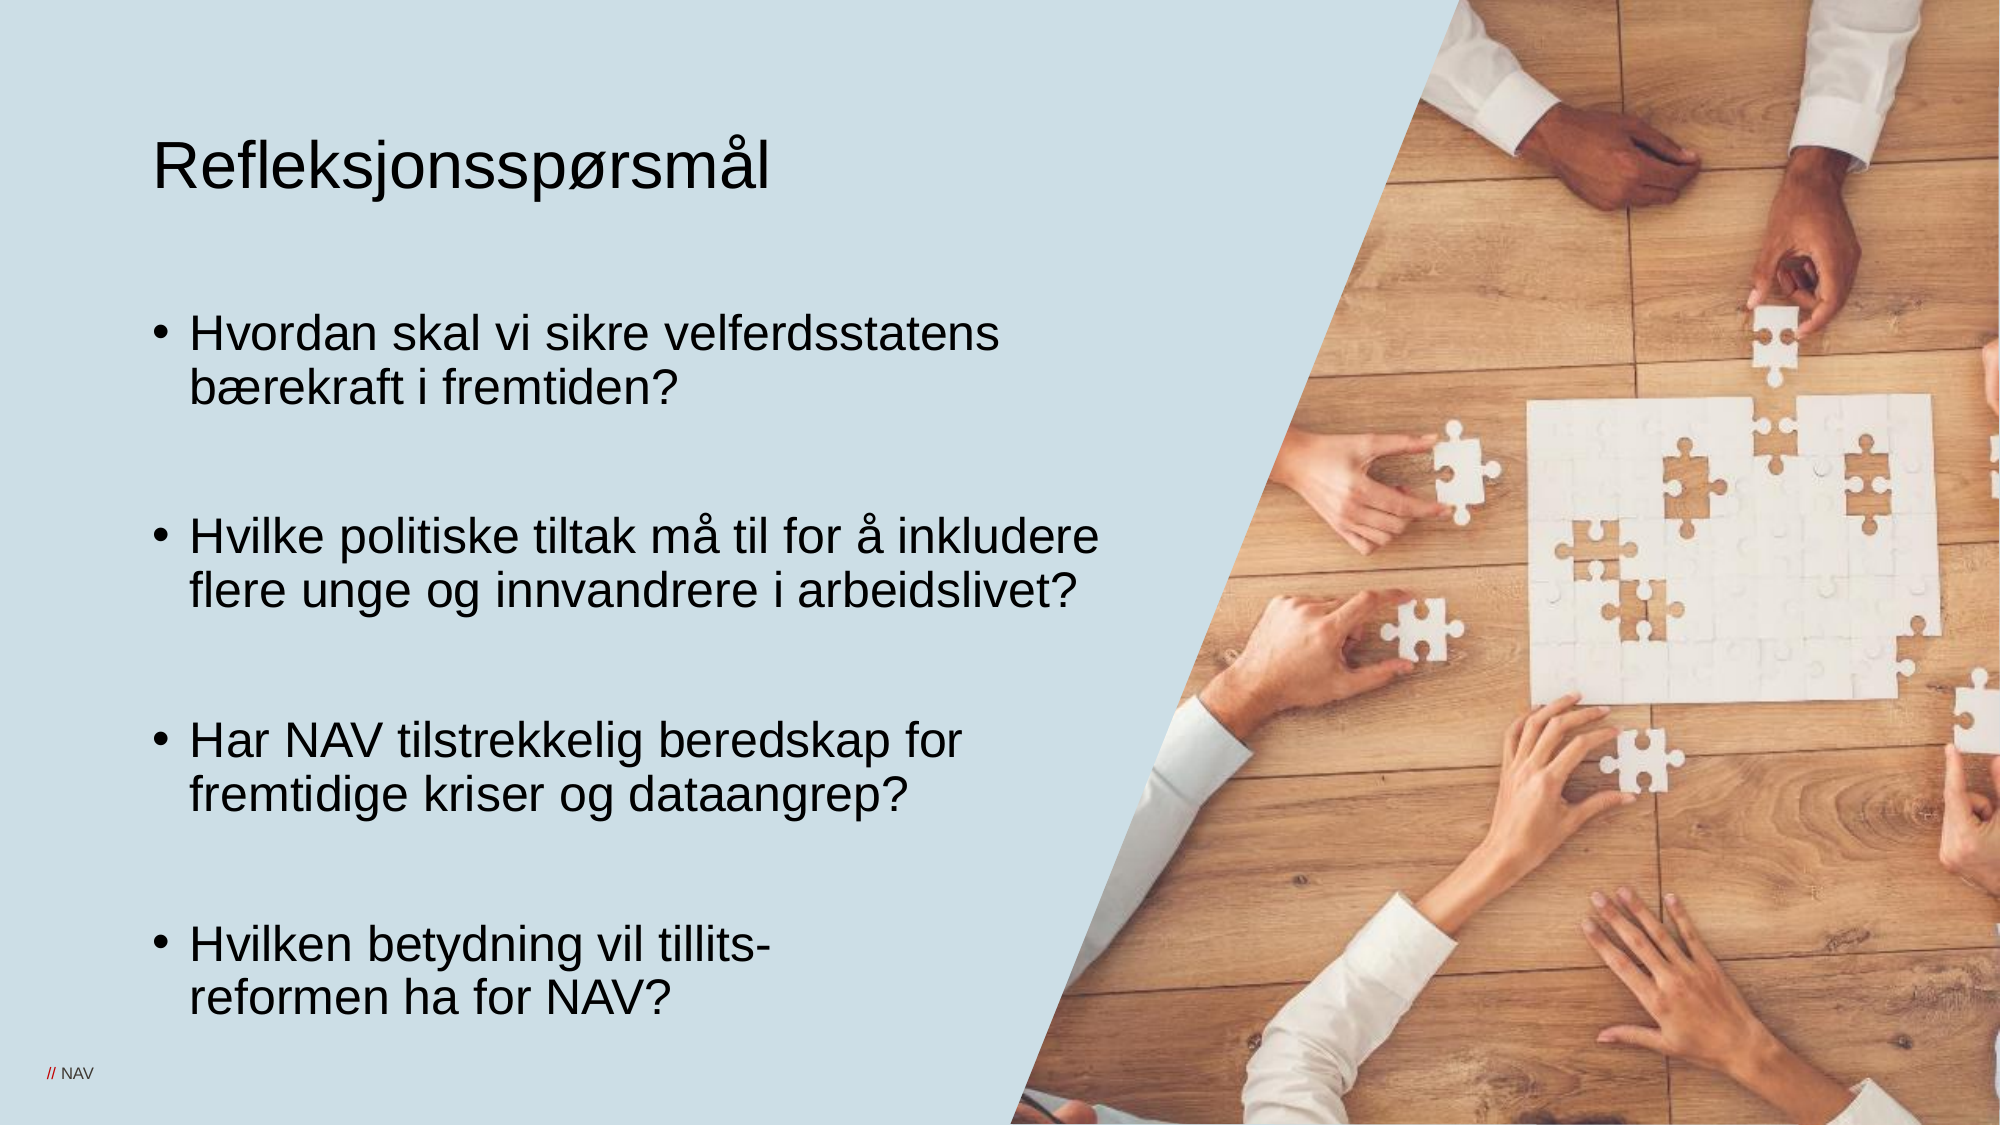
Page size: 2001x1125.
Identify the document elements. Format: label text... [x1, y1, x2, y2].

picture [1010, 0, 2000, 1125]
title Refleksjonsspørsmål [137, 79, 1010, 255]
list Hvordan skal vi sikre velferdsstatens bærekraft i fremtiden? Hvilke politiske tiltak må til for å inkludere flere unge og innvandrere i arbeidslivet? Har NAV tilstrekkelig beredskap for fremtidige kriser og dataangrep? Hvilken betydning vil tillits- reformen ha for NAV? [137, 299, 1010, 1014]
